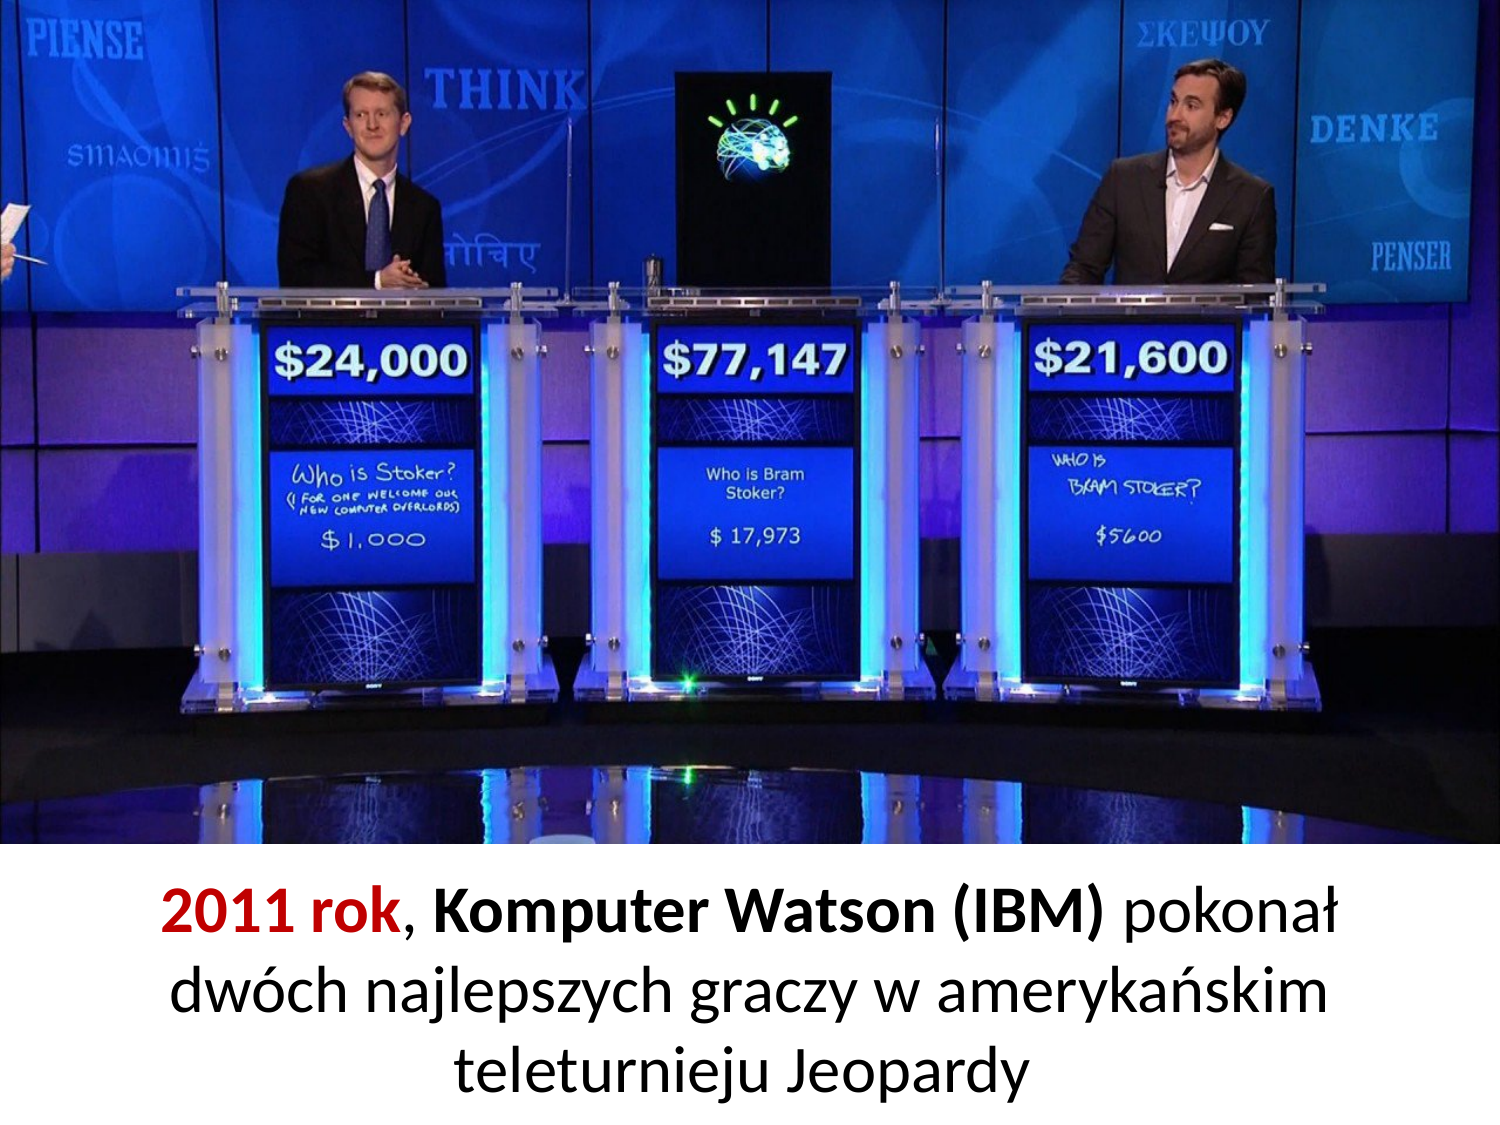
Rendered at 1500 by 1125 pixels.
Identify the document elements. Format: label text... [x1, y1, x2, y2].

text_box 2011 rok, Komputer Watson (IBM) pokonał dwóch najlepszych graczy w amerykańskim teleturnieju Jeopardy [75, 858, 1425, 1114]
picture [0, 0, 1500, 844]
